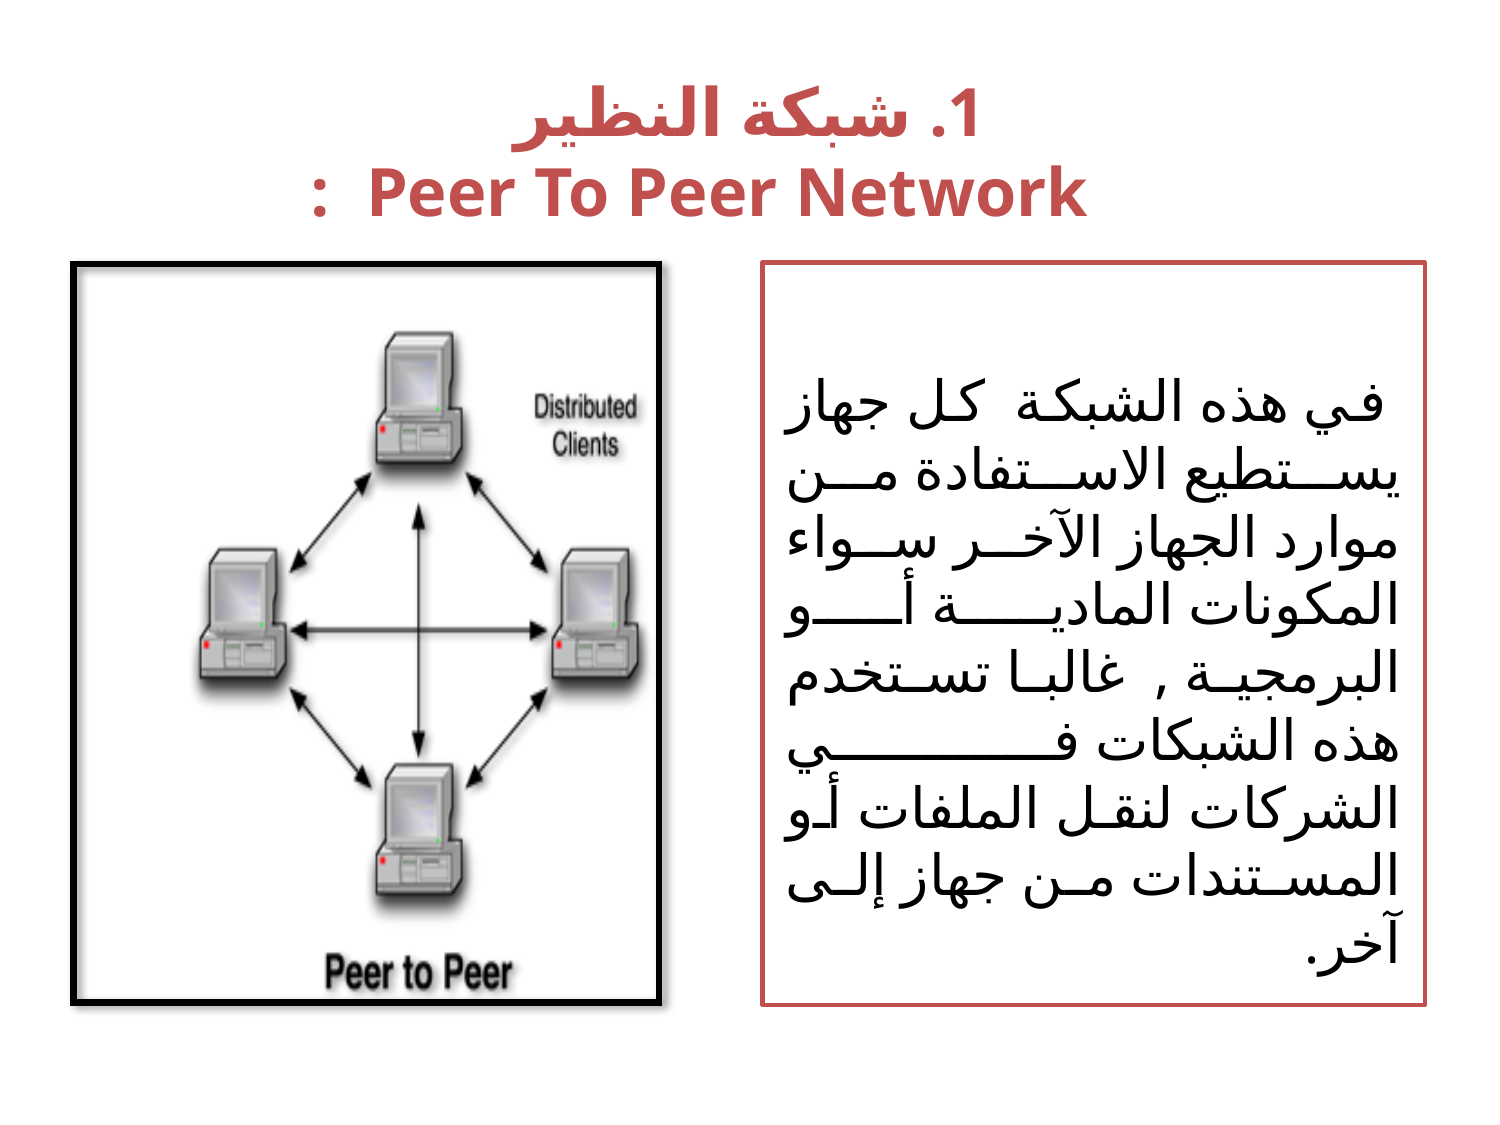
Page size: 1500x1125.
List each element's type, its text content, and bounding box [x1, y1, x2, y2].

list في هذه الشبكة كل جهاز يستطيع الاستفادة من موارد الجهاز الآخر سواء المكونات المادية أو البرمجية , غالبا تستخدم هذه الشبكات في الشركات لنقل الملفات أو المستندات من جهاز إلى آخر. [760, 260, 1427, 1007]
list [76, 266, 657, 1000]
title 1. شبكة النظير Peer To Peer Network : [75, 45, 1425, 256]
